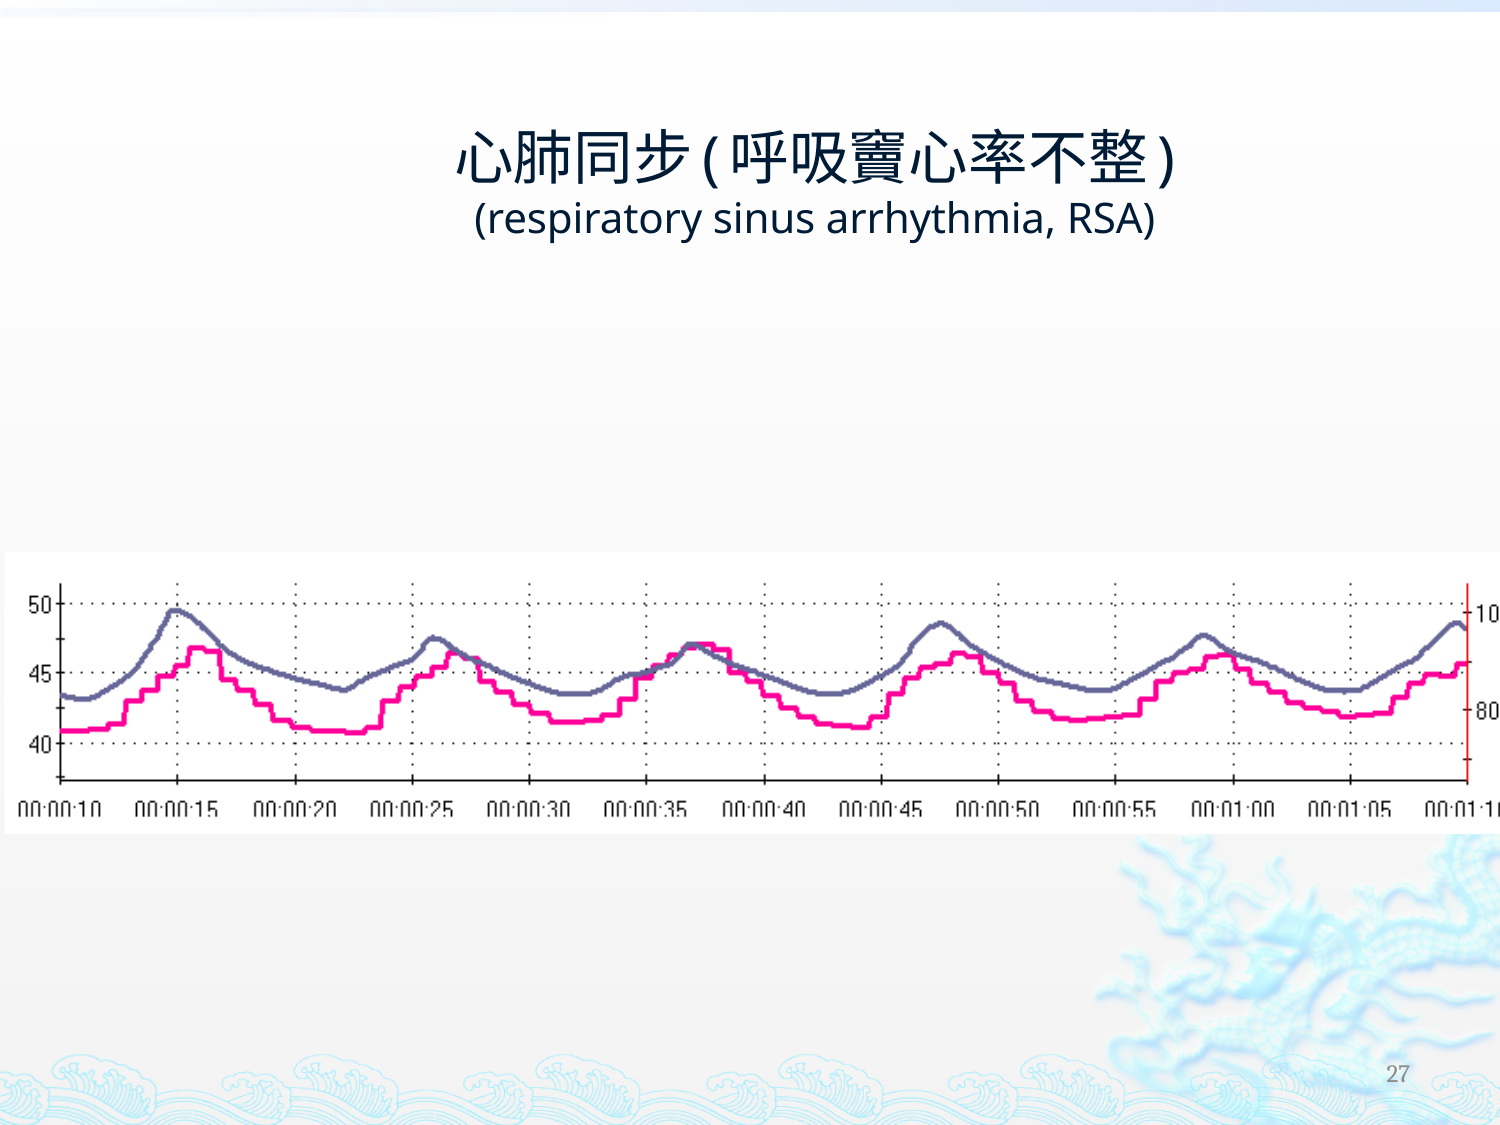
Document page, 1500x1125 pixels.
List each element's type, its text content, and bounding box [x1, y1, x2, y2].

slide_number 27 [1074, 1042, 1425, 1103]
title 心肺同步(呼吸竇心率不整) (respiratory sinus arrhythmia, RSA) [168, 112, 1461, 250]
picture [3, 552, 1500, 835]
